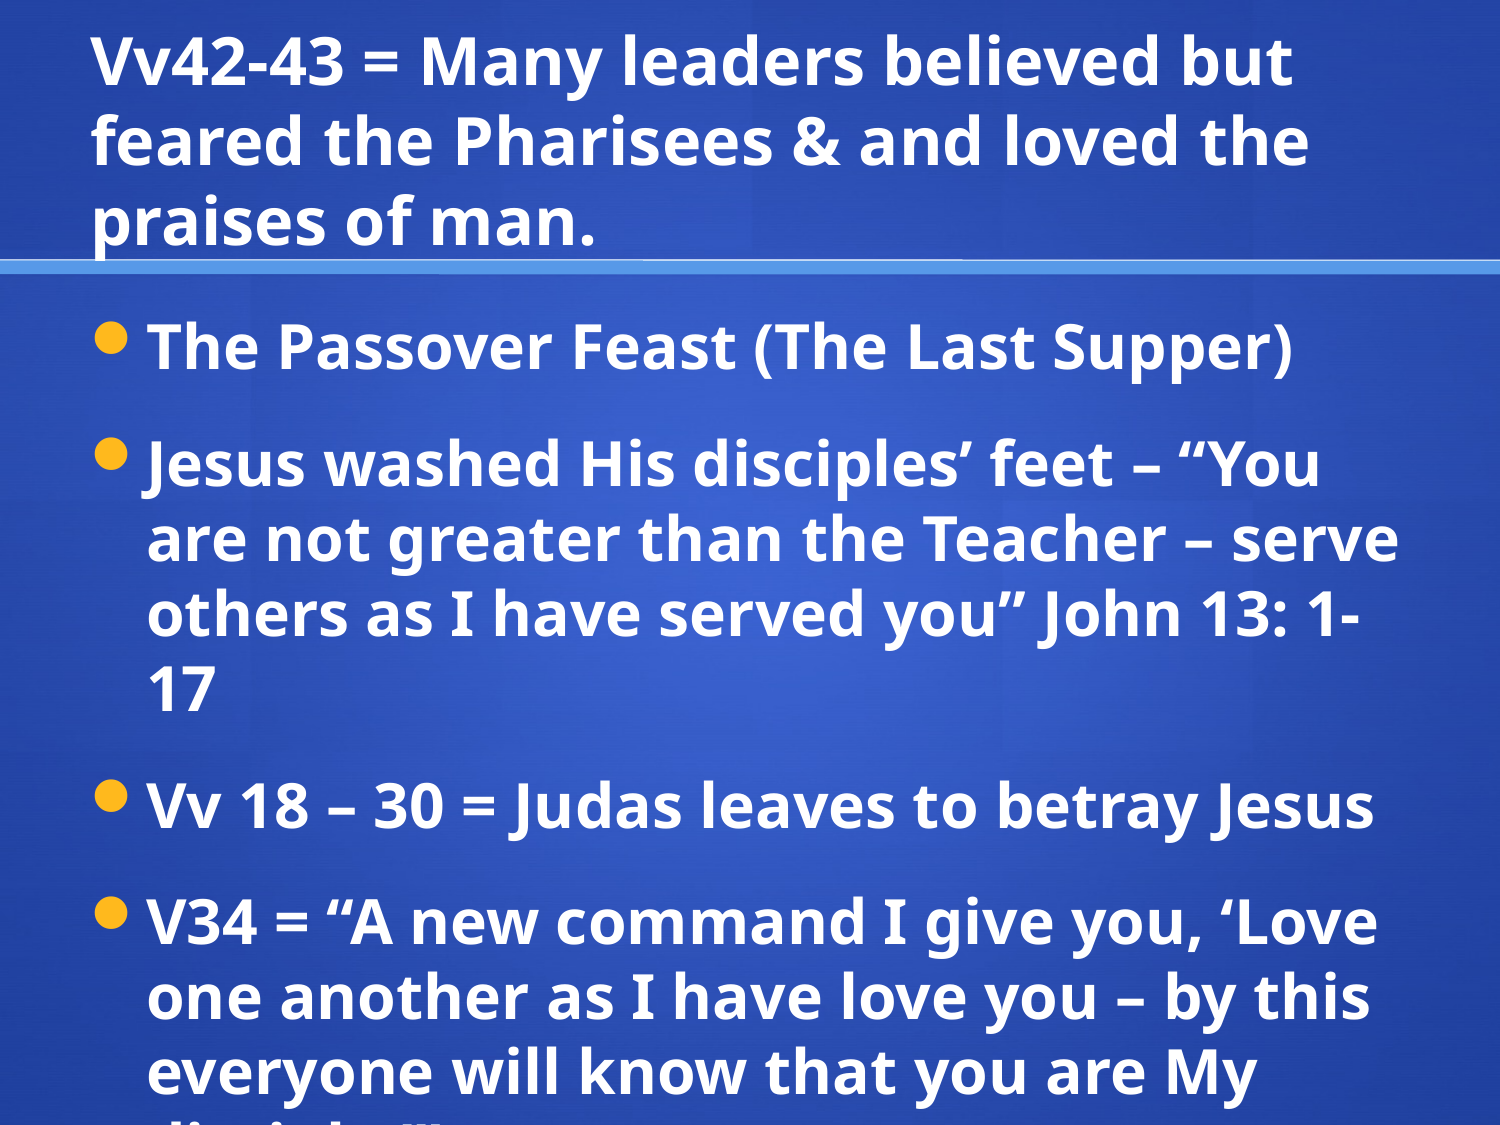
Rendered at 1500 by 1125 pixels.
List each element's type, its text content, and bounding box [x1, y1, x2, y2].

picture [0, 275, 1500, 1125]
list The Passover Feast (The Last Supper) Jesus washed His disciples’ feet – “You are not greater than the Teacher – serve others as I have served you” John 13: 1-17 Vv 18 – 30 = Judas leaves to betray Jesus V34 = “A new command I give you, ‘Love one another as I have love you – by this everyone will know that you are My disciple.’” [75, 299, 1425, 1075]
title Vv42-43 = Many leaders believed but feared the Pharisees & and loved the praises of man. [75, 45, 1425, 233]
picture [0, 0, 1500, 259]
